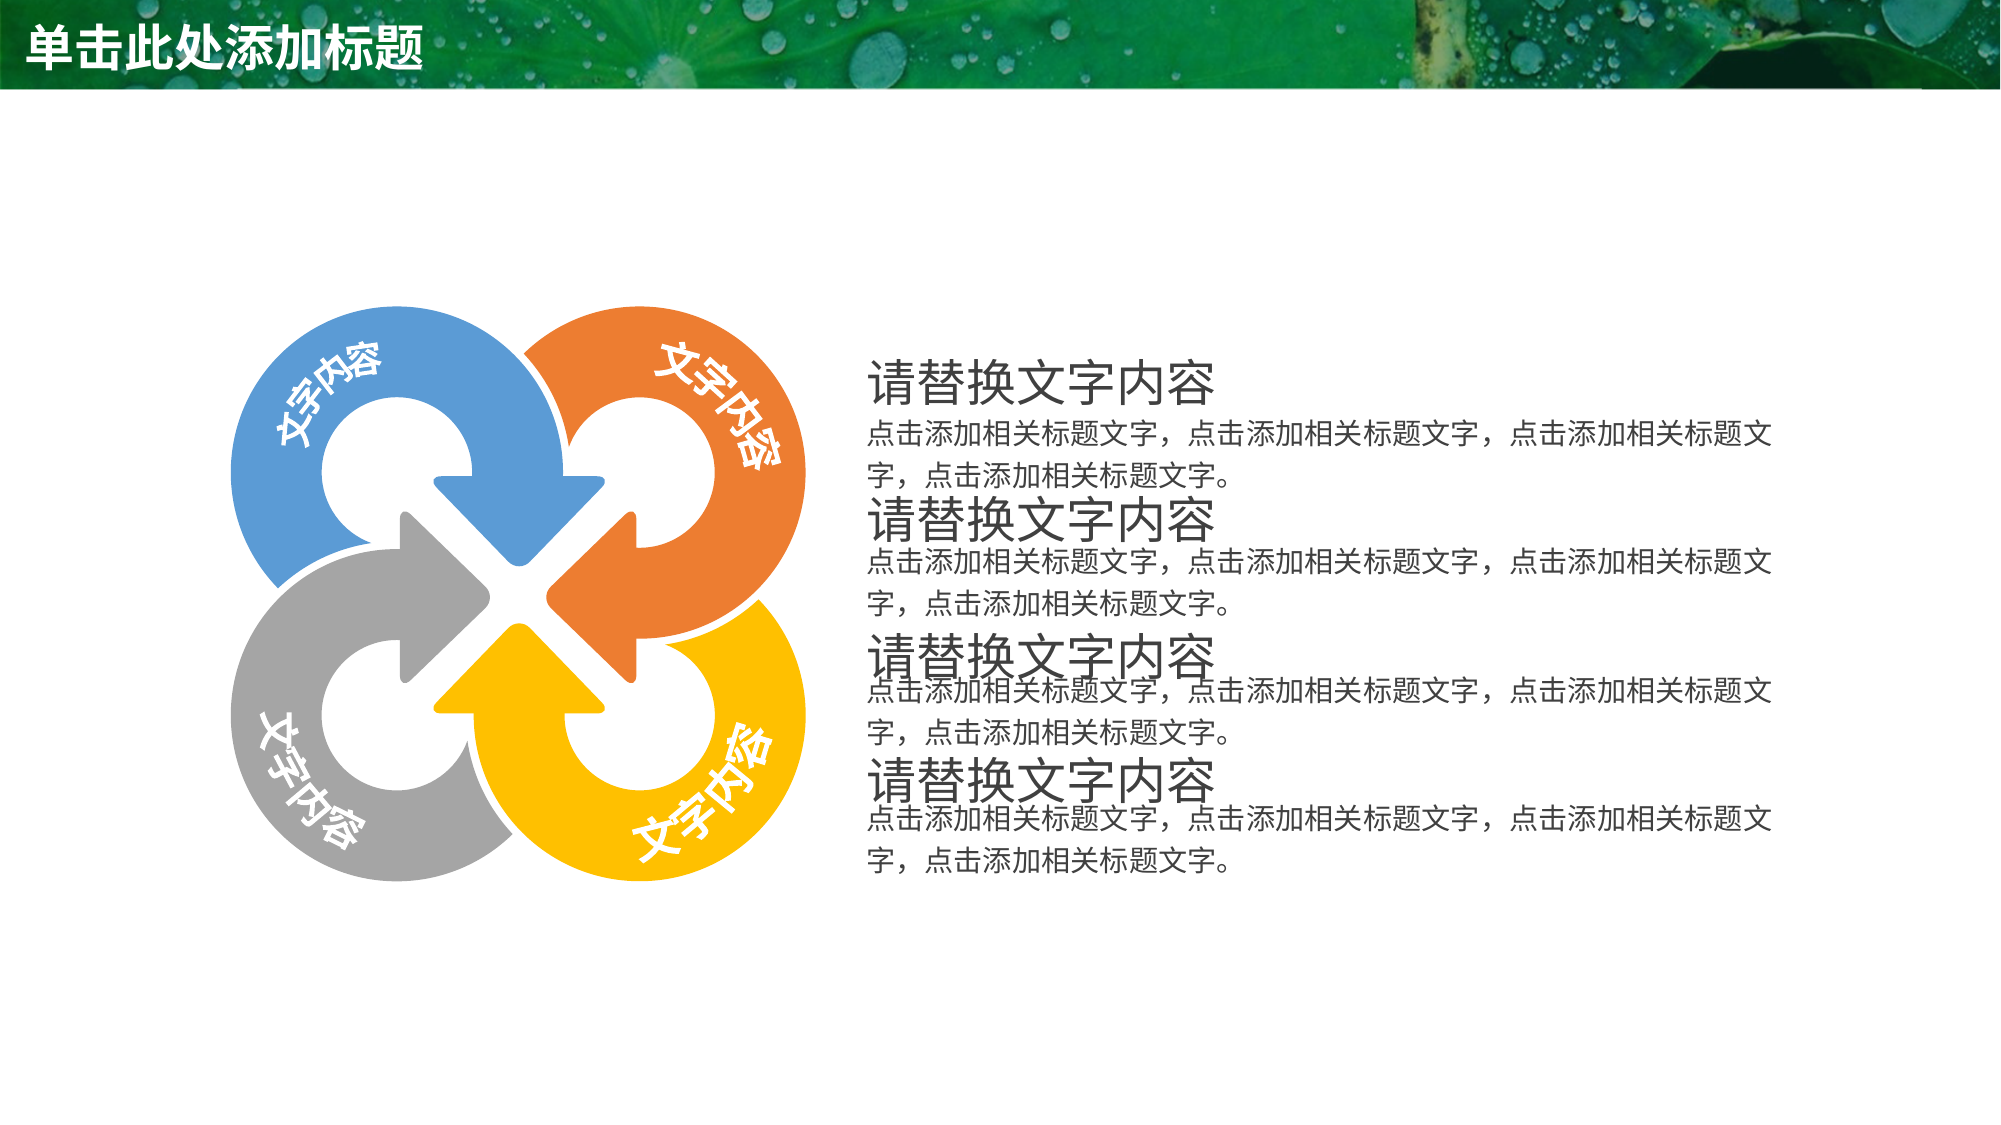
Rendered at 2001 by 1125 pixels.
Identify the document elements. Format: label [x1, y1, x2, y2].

text_box [866, 338, 1784, 476]
picture [0, 0, 2001, 1125]
text_box [866, 737, 1784, 878]
text_box [230, 306, 806, 882]
text_box [866, 476, 1784, 613]
text_box [866, 613, 1784, 737]
